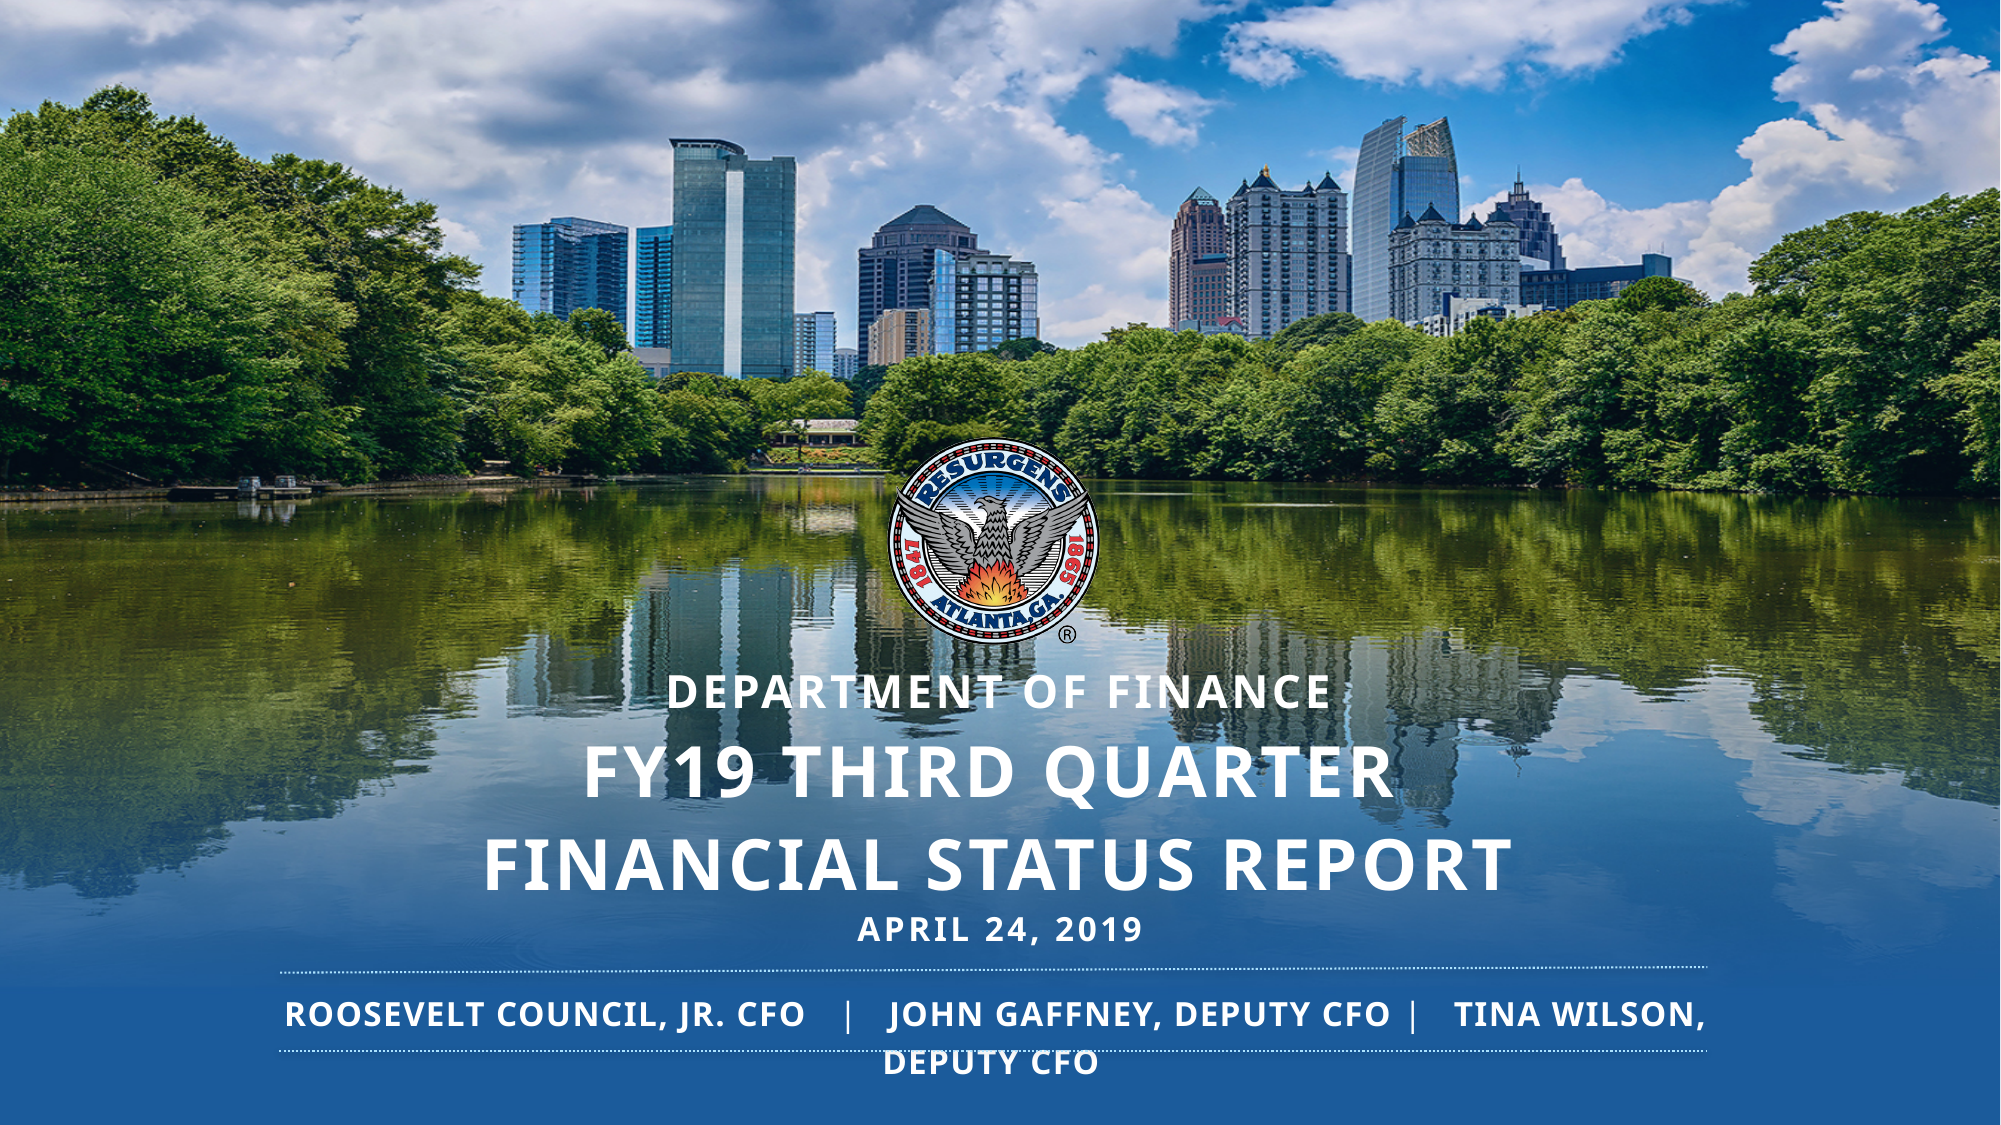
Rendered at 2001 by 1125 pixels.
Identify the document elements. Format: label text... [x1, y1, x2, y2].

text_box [279, 966, 1708, 973]
picture [0, 0, 2001, 1125]
text_box department of finance FY19 THIRD quarter FINANCIAL STATUS report April 24, 2019 [115, 650, 1885, 979]
text_box Roosevelt council, jr. CFO | John Gaffney, Deputy CFO | tina wilson, Deputy CFO [249, 979, 1743, 1089]
